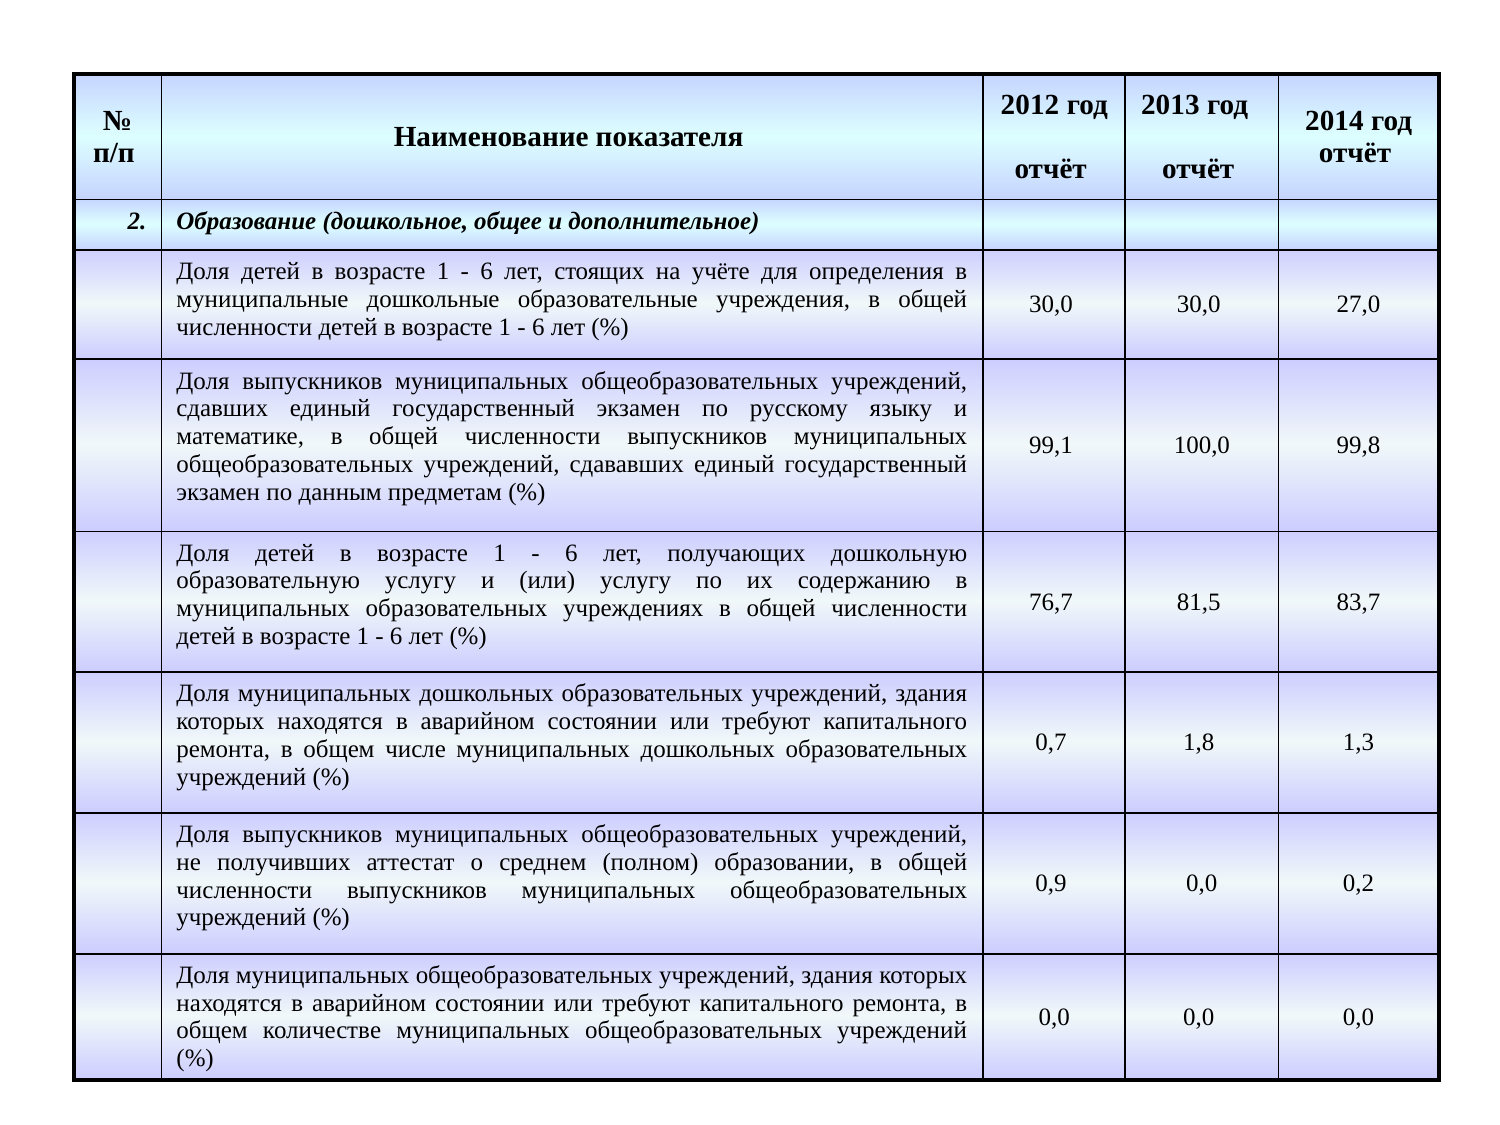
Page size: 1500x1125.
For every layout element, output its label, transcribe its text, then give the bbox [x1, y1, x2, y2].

table_cell 76,7 [984, 532, 1124, 671]
table_cell 1,3 [1279, 673, 1437, 812]
table_cell 0,9 [984, 814, 1124, 953]
table_cell 83,7 [1279, 532, 1437, 671]
table_cell 0,0 [984, 955, 1124, 1078]
table_cell 0,0 [1126, 955, 1278, 1078]
table_cell Доля муниципальных дошкольных образовательных учреждений, здания которых находятся в аварийном состоянии или требуют капитального ремонта, в общем числе муниципальных дошкольных образовательных учреждений (%) [162, 673, 982, 812]
table_cell 0,0 [1279, 955, 1437, 1078]
table_cell 30,0 [1126, 251, 1278, 358]
table_cell [1126, 200, 1278, 249]
table_cell Доля выпускников муниципальных общеобразовательных учреждений, сдавших единый государственный экзамен по русскому языку и математике, в общей численности выпускников муниципальных общеобразовательных учреждений, сдававших единый государственный экзамен по данным предметам (%) [162, 360, 982, 531]
table_header 2014 год отчёт [1279, 76, 1437, 199]
table_cell [76, 251, 161, 358]
table_cell [76, 360, 161, 531]
table_cell [76, 814, 161, 953]
table_cell 2. [76, 200, 161, 249]
table_cell Доля муниципальных общеобразовательных учреждений, здания которых находятся в аварийном состоянии или требуют капитального ремонта, в общем количестве муниципальных общеобразовательных учреждений (%) [162, 955, 982, 1078]
table_cell 0,7 [984, 673, 1124, 812]
table_cell Доля выпускников муниципальных общеобразовательных учреждений, не получивших аттестат о среднем (полном) образовании, в общей численности выпускников муниципальных общеобразовательных учреждений (%) [162, 814, 982, 953]
table_cell [984, 200, 1124, 249]
table_header 2012 год отчёт [984, 76, 1124, 199]
table_cell [76, 955, 161, 1078]
table_header № п/п [76, 76, 161, 199]
table_cell [76, 673, 161, 812]
table_header 2013 год отчёт [1126, 76, 1278, 199]
table_cell [76, 532, 161, 671]
table_cell 99,1 [984, 360, 1124, 531]
table_header Наименование показателя [162, 76, 982, 199]
table_cell Доля детей в возрасте 1 - 6 лет, получающих дошкольную образовательную услугу и (или) услугу по их содержанию в муниципальных образовательных учреждениях в общей численности детей в возрасте 1 - 6 лет (%) [162, 532, 982, 671]
table_cell Образование (дошкольное, общее и дополнительное) [162, 200, 982, 249]
table_cell 1,8 [1126, 673, 1278, 812]
table_cell 99,8 [1279, 360, 1437, 531]
table_cell [1279, 200, 1437, 249]
table_cell 27,0 [1279, 251, 1437, 358]
table_cell 30,0 [984, 251, 1124, 358]
table_cell Доля детей в возрасте 1 - 6 лет, стоящих на учёте для определения в муниципальные дошкольные образовательные учреждения, в общей численности детей в возрасте 1 - 6 лет (%) [162, 251, 982, 358]
table_cell 0,2 [1279, 814, 1437, 953]
table_cell 0,0 [1126, 814, 1278, 953]
table_cell 81,5 [1126, 532, 1278, 671]
table_cell 100,0 [1126, 360, 1278, 531]
